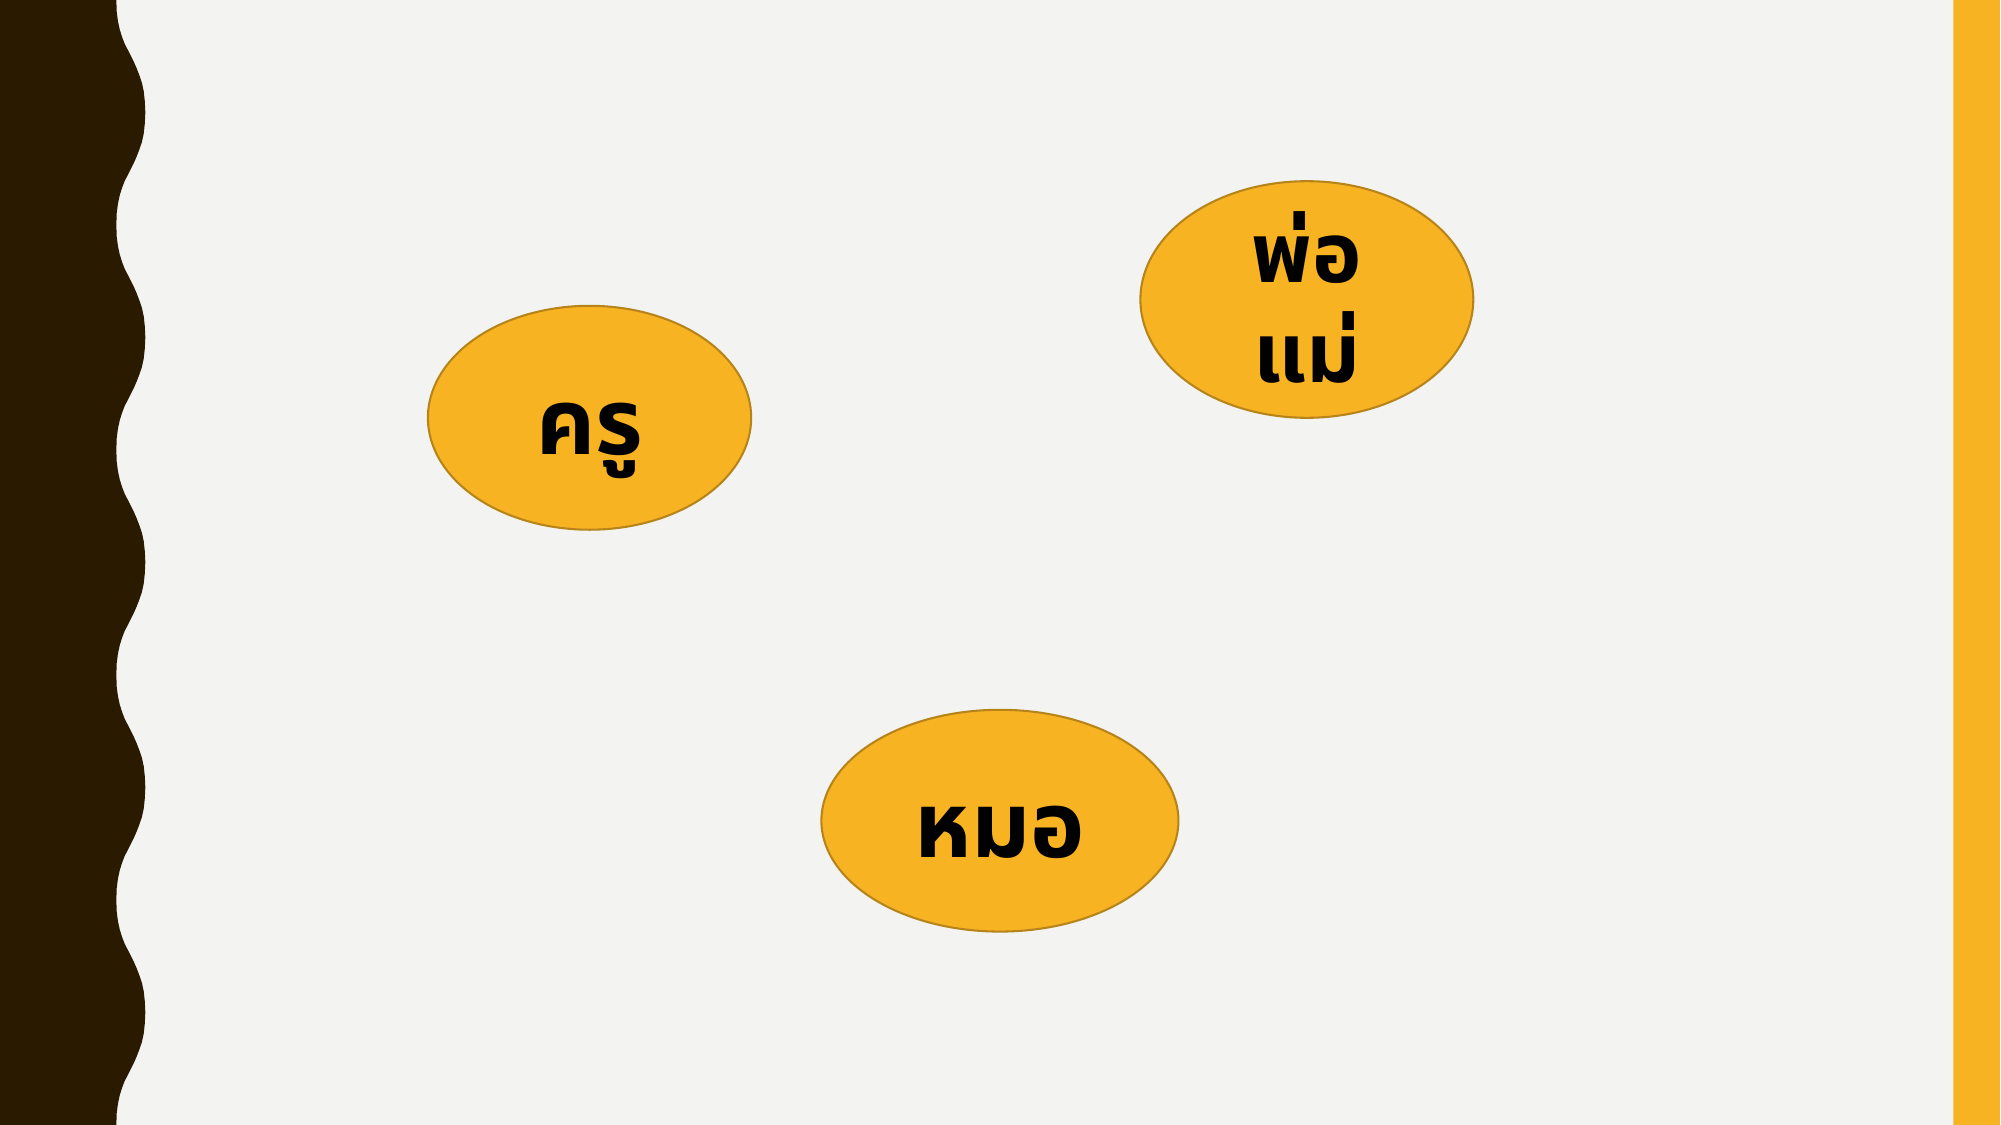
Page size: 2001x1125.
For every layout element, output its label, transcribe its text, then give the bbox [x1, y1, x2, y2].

text_box ครู [426, 304, 753, 531]
text_box หมอ [820, 708, 1180, 933]
text_box พ่อแม่ [1139, 180, 1475, 419]
